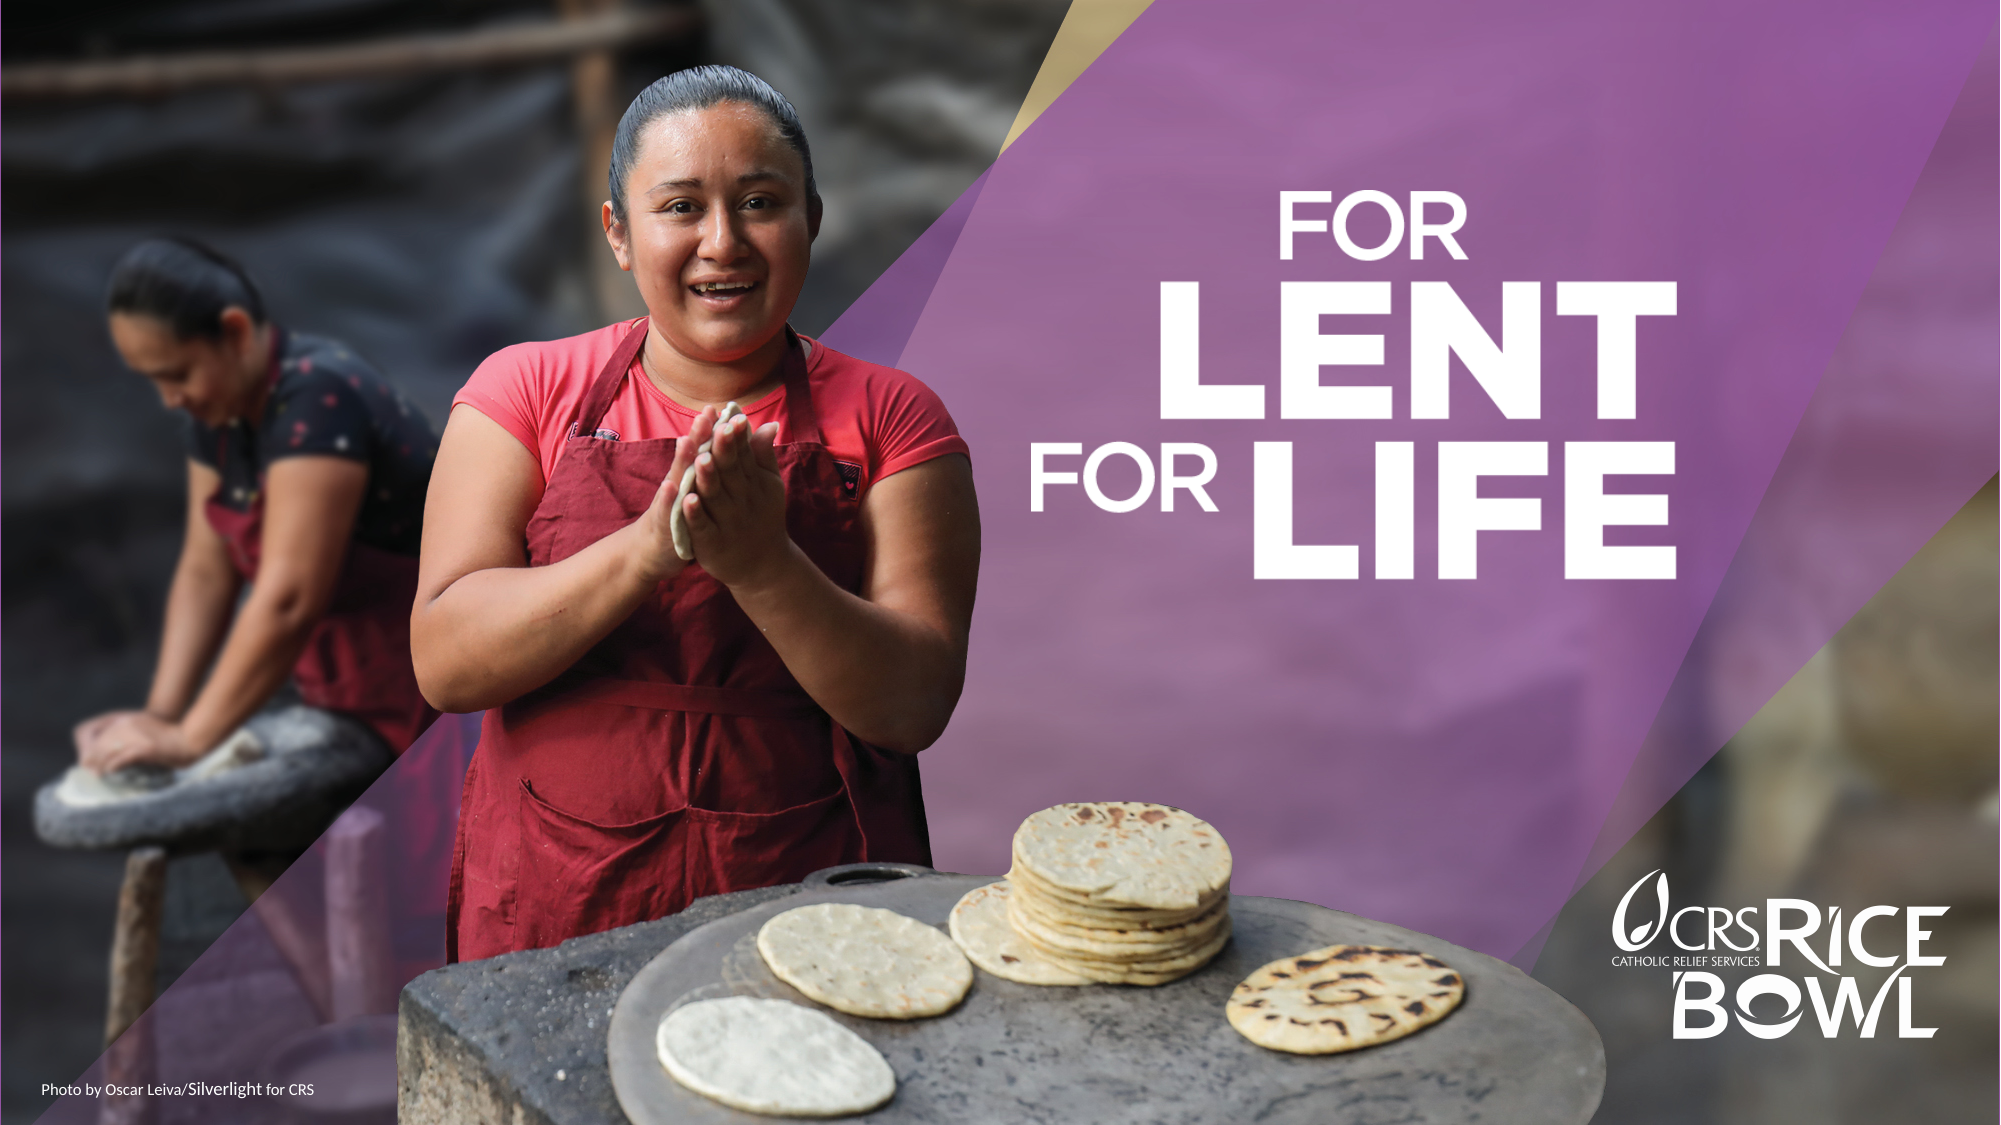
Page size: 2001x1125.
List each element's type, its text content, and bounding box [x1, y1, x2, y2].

picture [1, 0, 1999, 1125]
text_box Photo by Oscar Leiva/Silverlight for CRS [26, 1071, 916, 1101]
